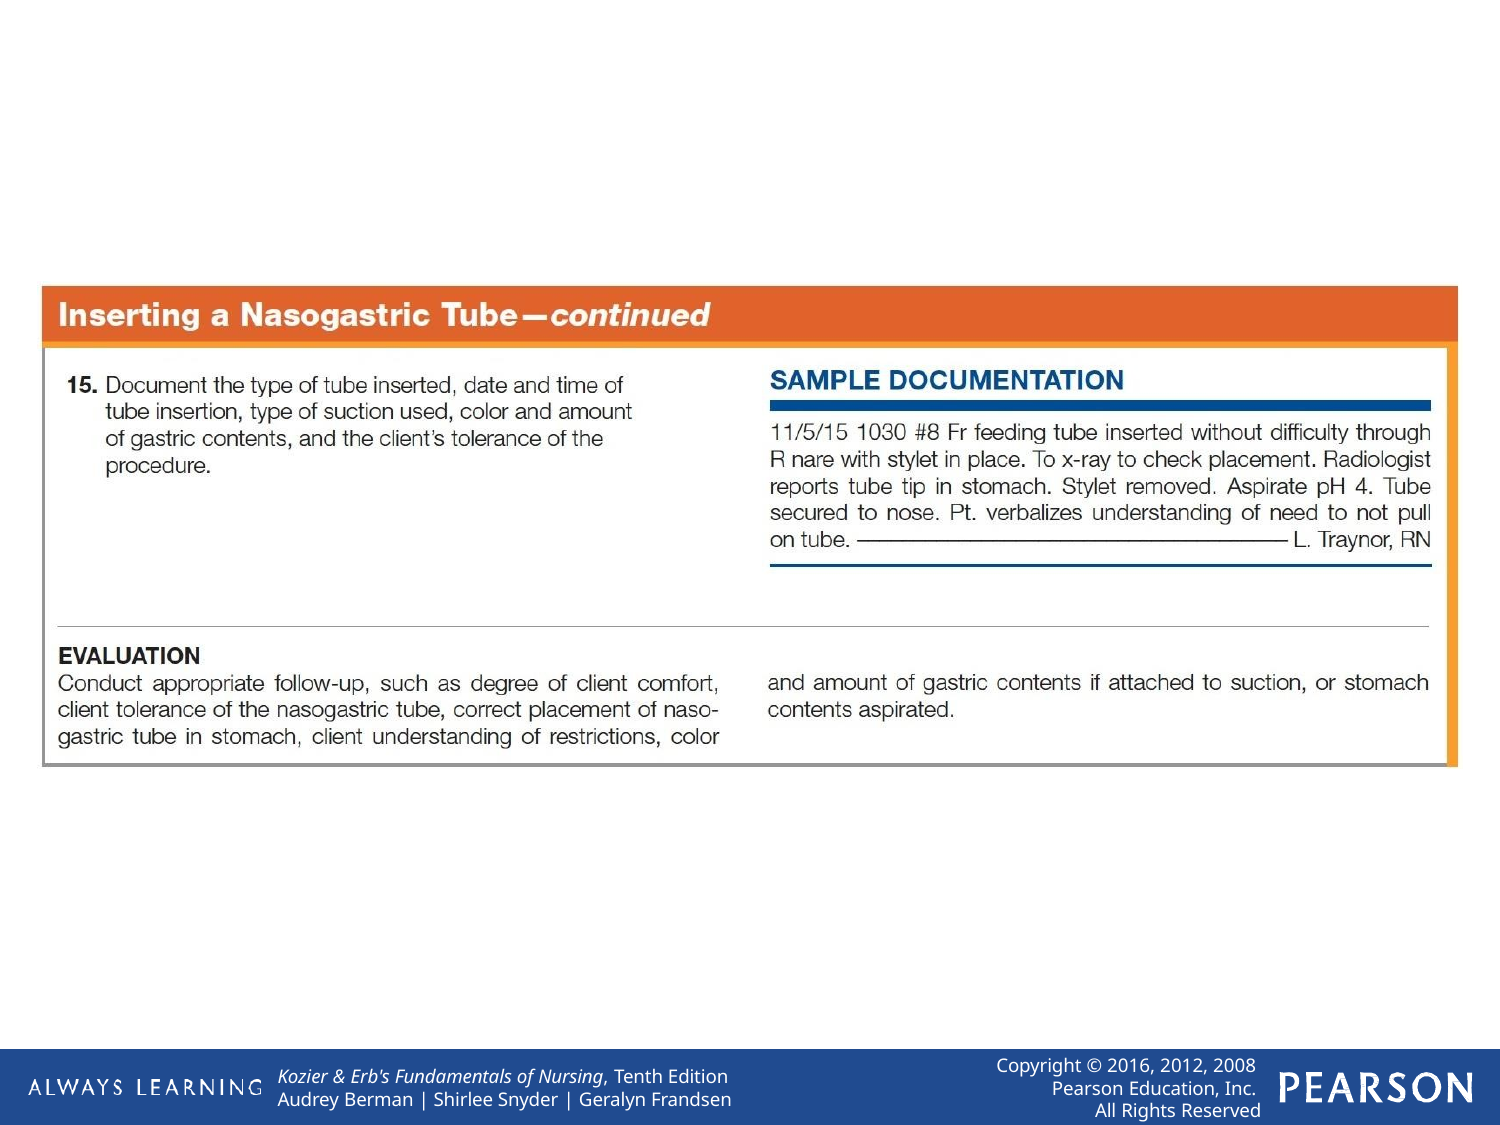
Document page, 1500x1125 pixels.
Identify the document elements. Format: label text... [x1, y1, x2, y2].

picture [37, 281, 1463, 769]
slide_number Copyright © 2016, 2012, 2008 Pearson Education, Inc. All Rights Reserved [964, 1051, 1262, 1125]
picture [28, 1079, 261, 1095]
footer Kozier & Erb's Fundamentals of Nursing, Tenth Edition Audrey Berman | Shirlee Snyder | Geralyn Frandsen [275, 1062, 794, 1125]
